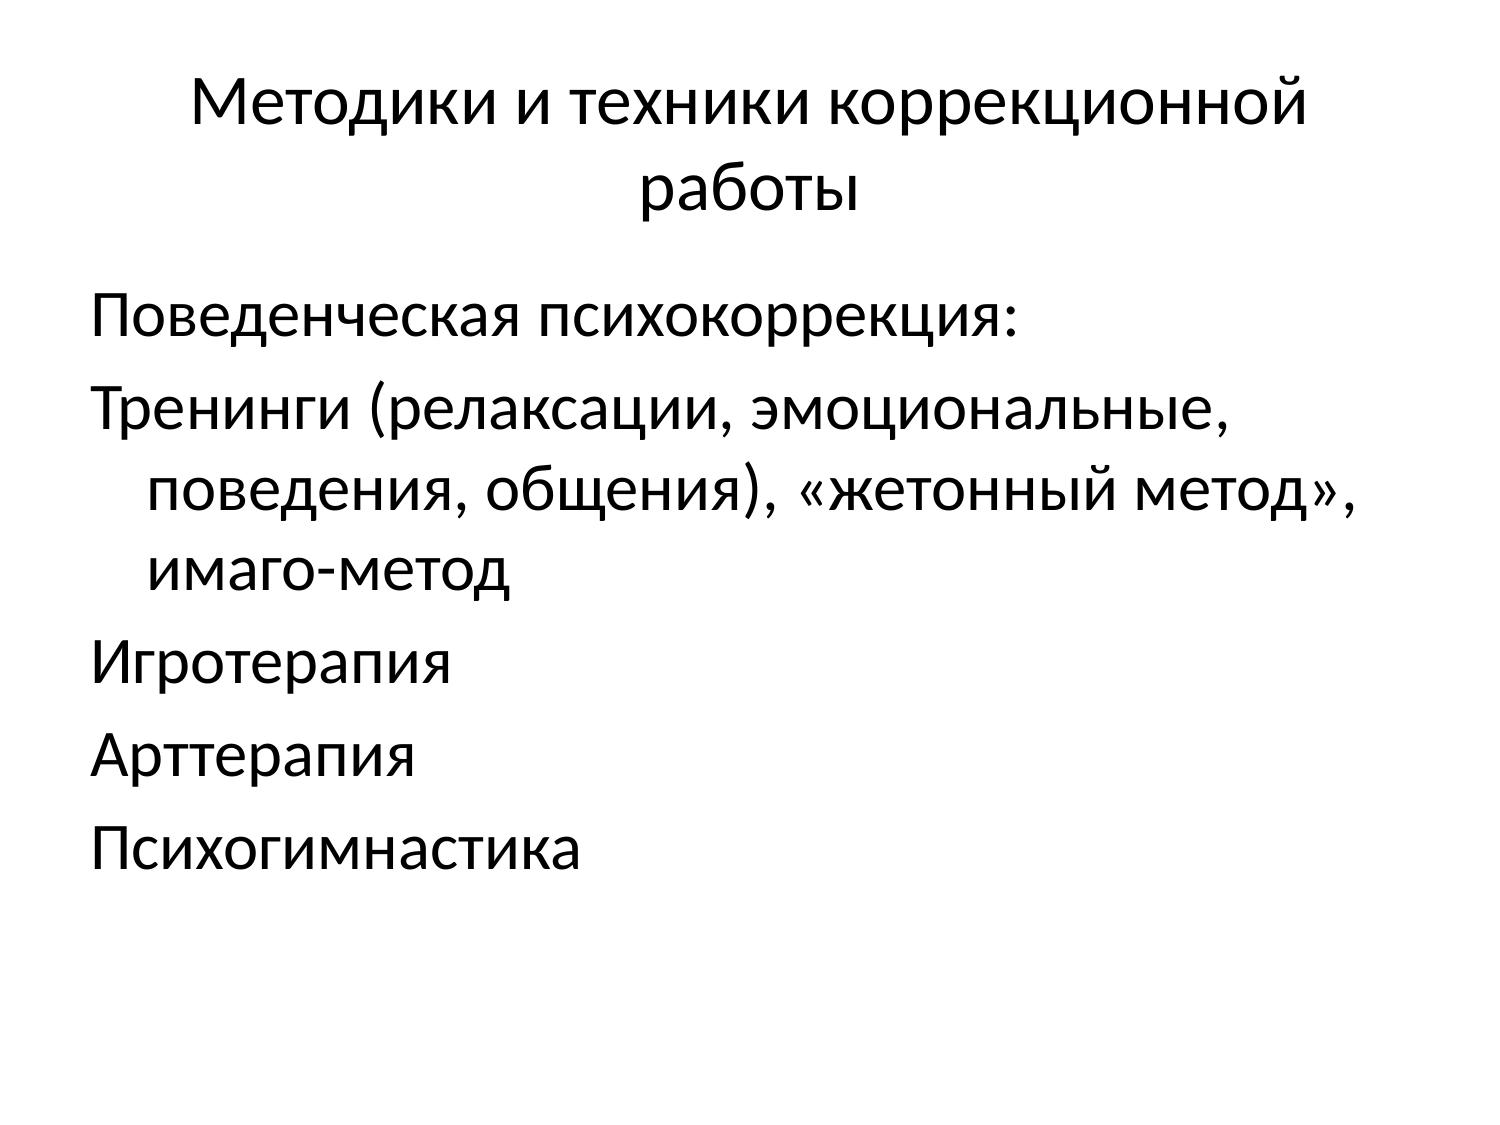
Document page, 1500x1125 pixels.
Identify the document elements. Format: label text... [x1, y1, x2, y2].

title Методики и техники коррекционной работы [75, 45, 1425, 233]
list Поведенческая психокоррекция: Тренинги (релаксации, эмоциональные, поведения, общения), «жетонный метод», имаго-метод Игротерапия Арттерапия Психогимнастика [75, 262, 1425, 1005]
